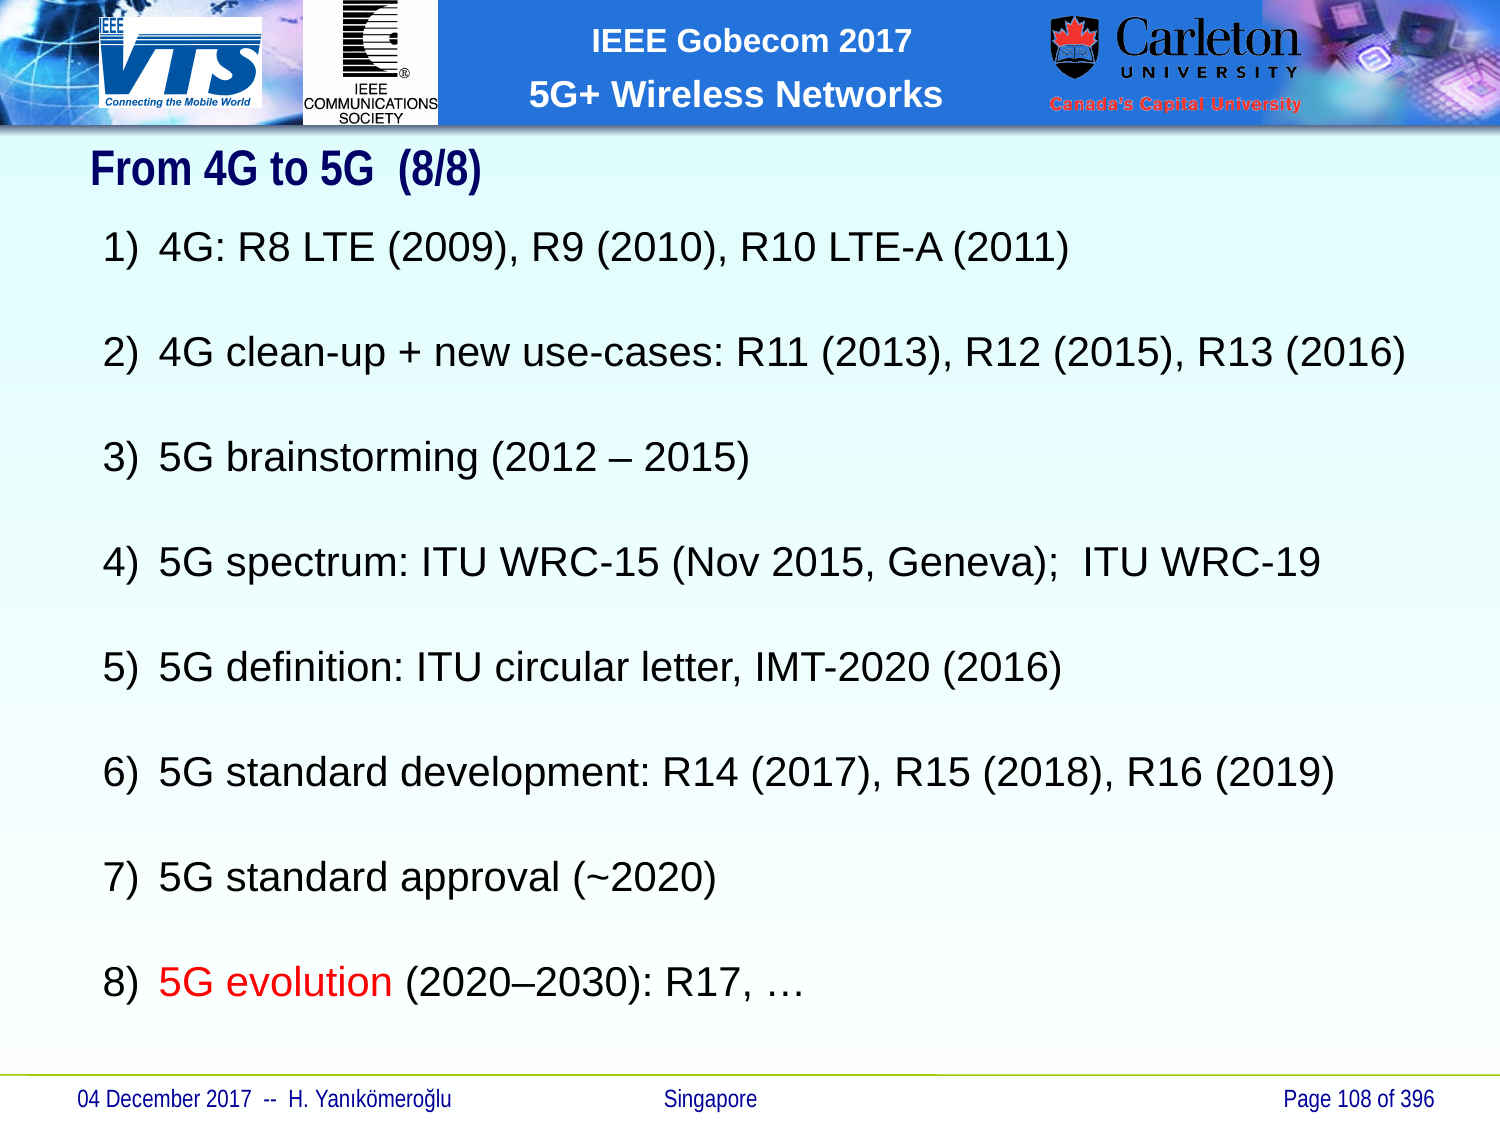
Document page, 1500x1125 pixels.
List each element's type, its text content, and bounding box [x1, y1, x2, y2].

list 1) 4G: R8 LTE (2009), R9 (2010), R10 LTE-A (2011) 2) 4G clean-up + new use-cases: R11 (2013), R12 (2015), R13 (2016) 3) 5G brainstorming (2012 – 2015) 4) 5G spectrum: ITU WRC-15 (Nov 2015, Geneva); ITU WRC-19 5) 5G definition: ITU circular letter, IMT-2020 (2016) 6) 5G standard development: R14 (2017), R15 (2018), R16 (2019) 7) 5G standard approval (~2020) 8) 5G evolution (2020–2030): R17, … [87, 212, 1463, 1076]
picture [0, 0, 438, 125]
title From 4G to 5G (8/8) [74, 134, 1113, 198]
picture [1050, 0, 1500, 125]
